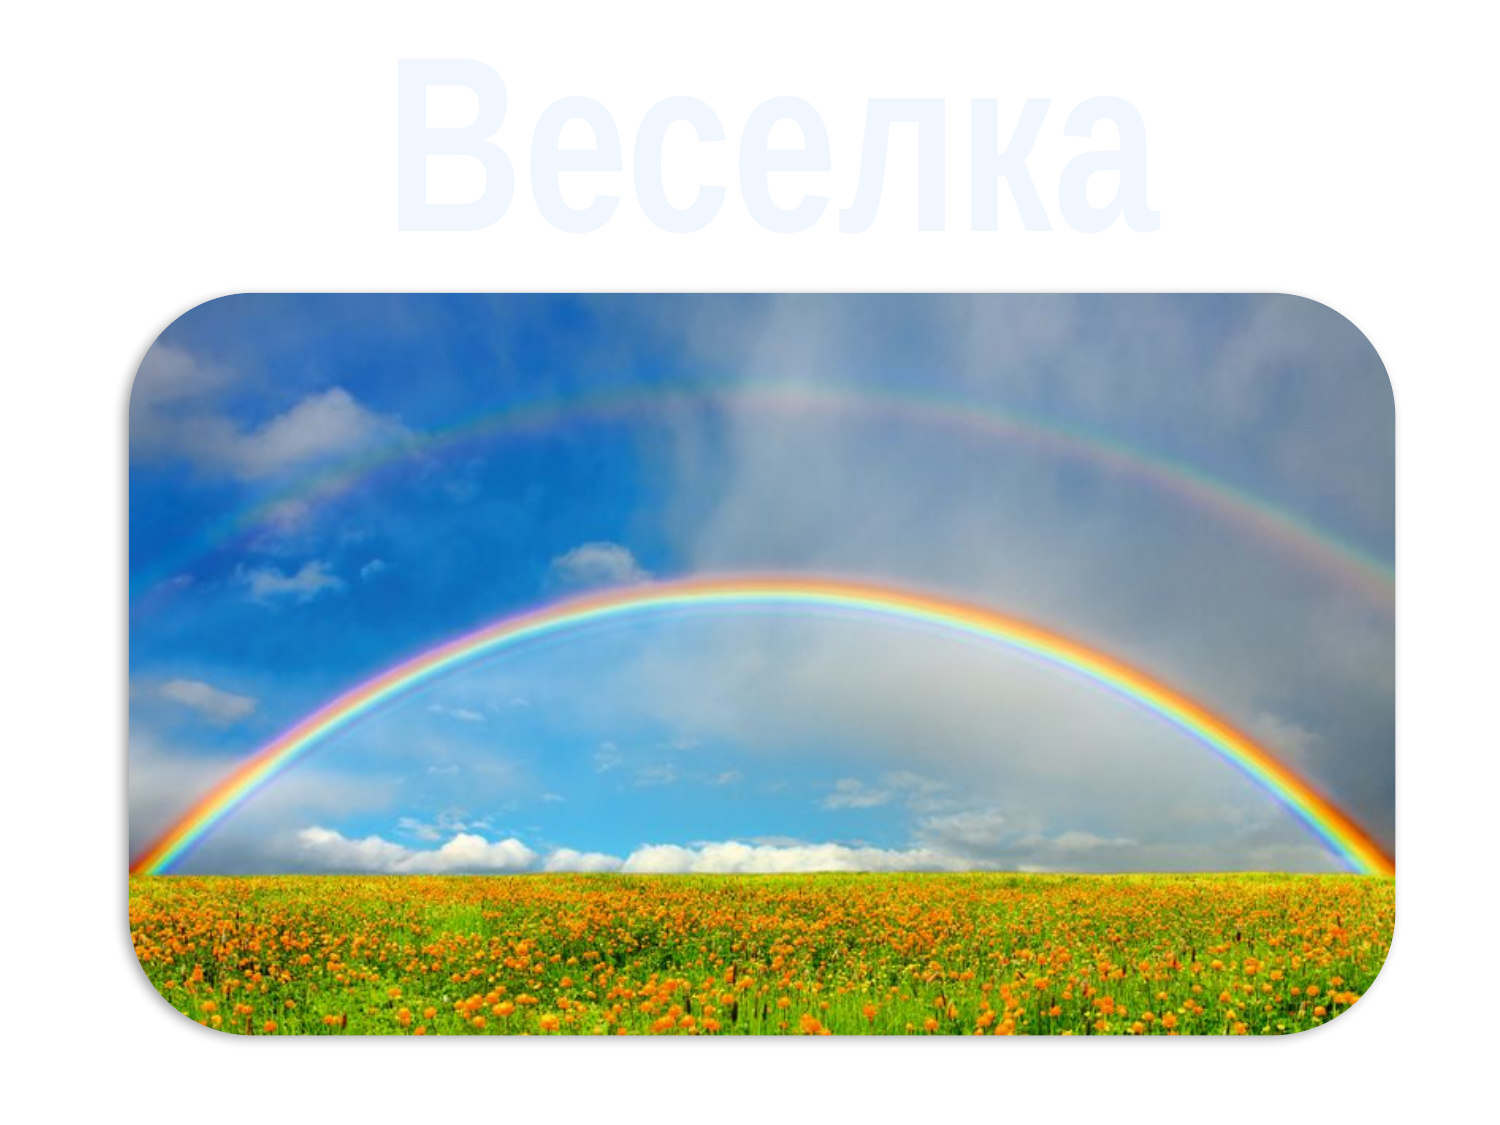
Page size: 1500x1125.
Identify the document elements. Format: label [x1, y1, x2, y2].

list [128, 292, 1396, 1036]
